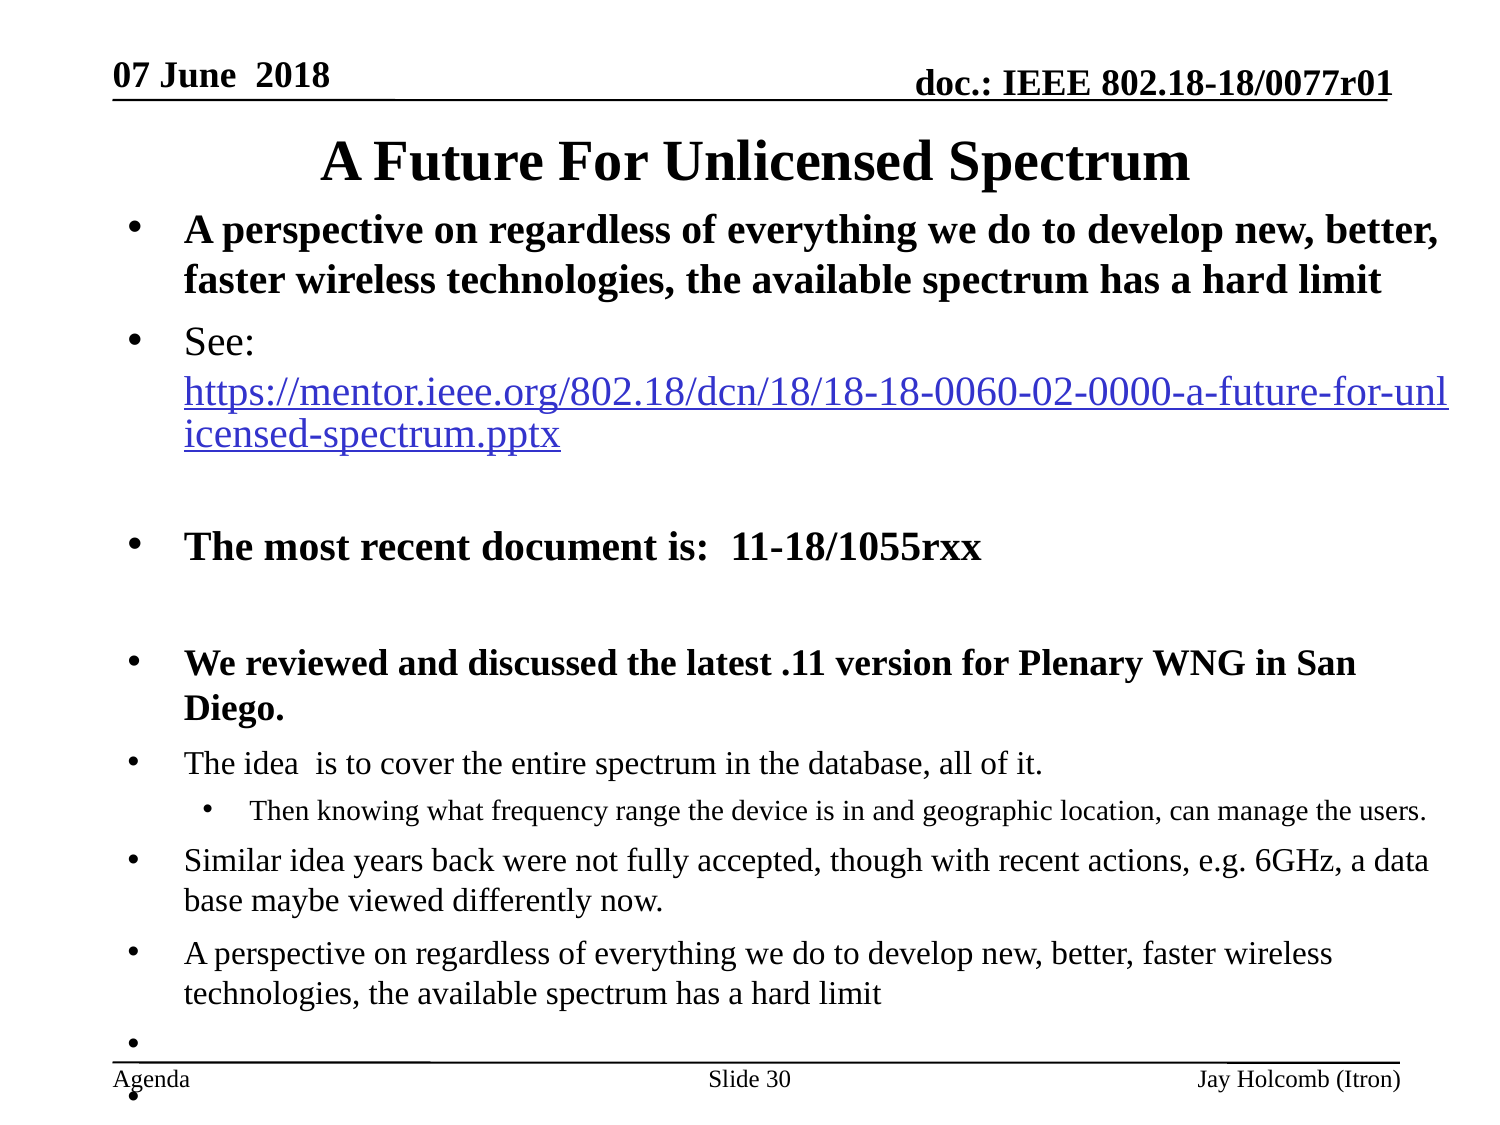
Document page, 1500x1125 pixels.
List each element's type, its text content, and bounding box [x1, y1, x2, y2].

list A perspective on regardless of everything we do to develop new, better, faster wireless technologies, the available spectrum has a hard limit See: https://mentor.ieee.org/802.18/dcn/18/18-18-0060-02-0000-a-future-for-unlicensed-spectrum.pptx The most recent document is: 11-18/1055rxx We reviewed and discussed the latest .11 version for Plenary WNG in San Diego. The idea is to cover the entire spectrum in the database, all of it. Then knowing what frequency range the device is in and geographic location, can manage the users. Similar idea years back were not fully accepted, though with recent actions, e.g. 6GHz, a data base maybe viewed differently now. A perspective on regardless of everything we do to develop new, better, faster wireless technologies, the available spectrum has a hard limit [112, 193, 1476, 932]
slide_number Slide 30 [699, 1061, 800, 1123]
footer Jay Holcomb (Itron) [878, 1061, 1402, 1093]
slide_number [112, 49, 488, 95]
title A Future For Unlicensed Spectrum [62, 100, 1451, 214]
